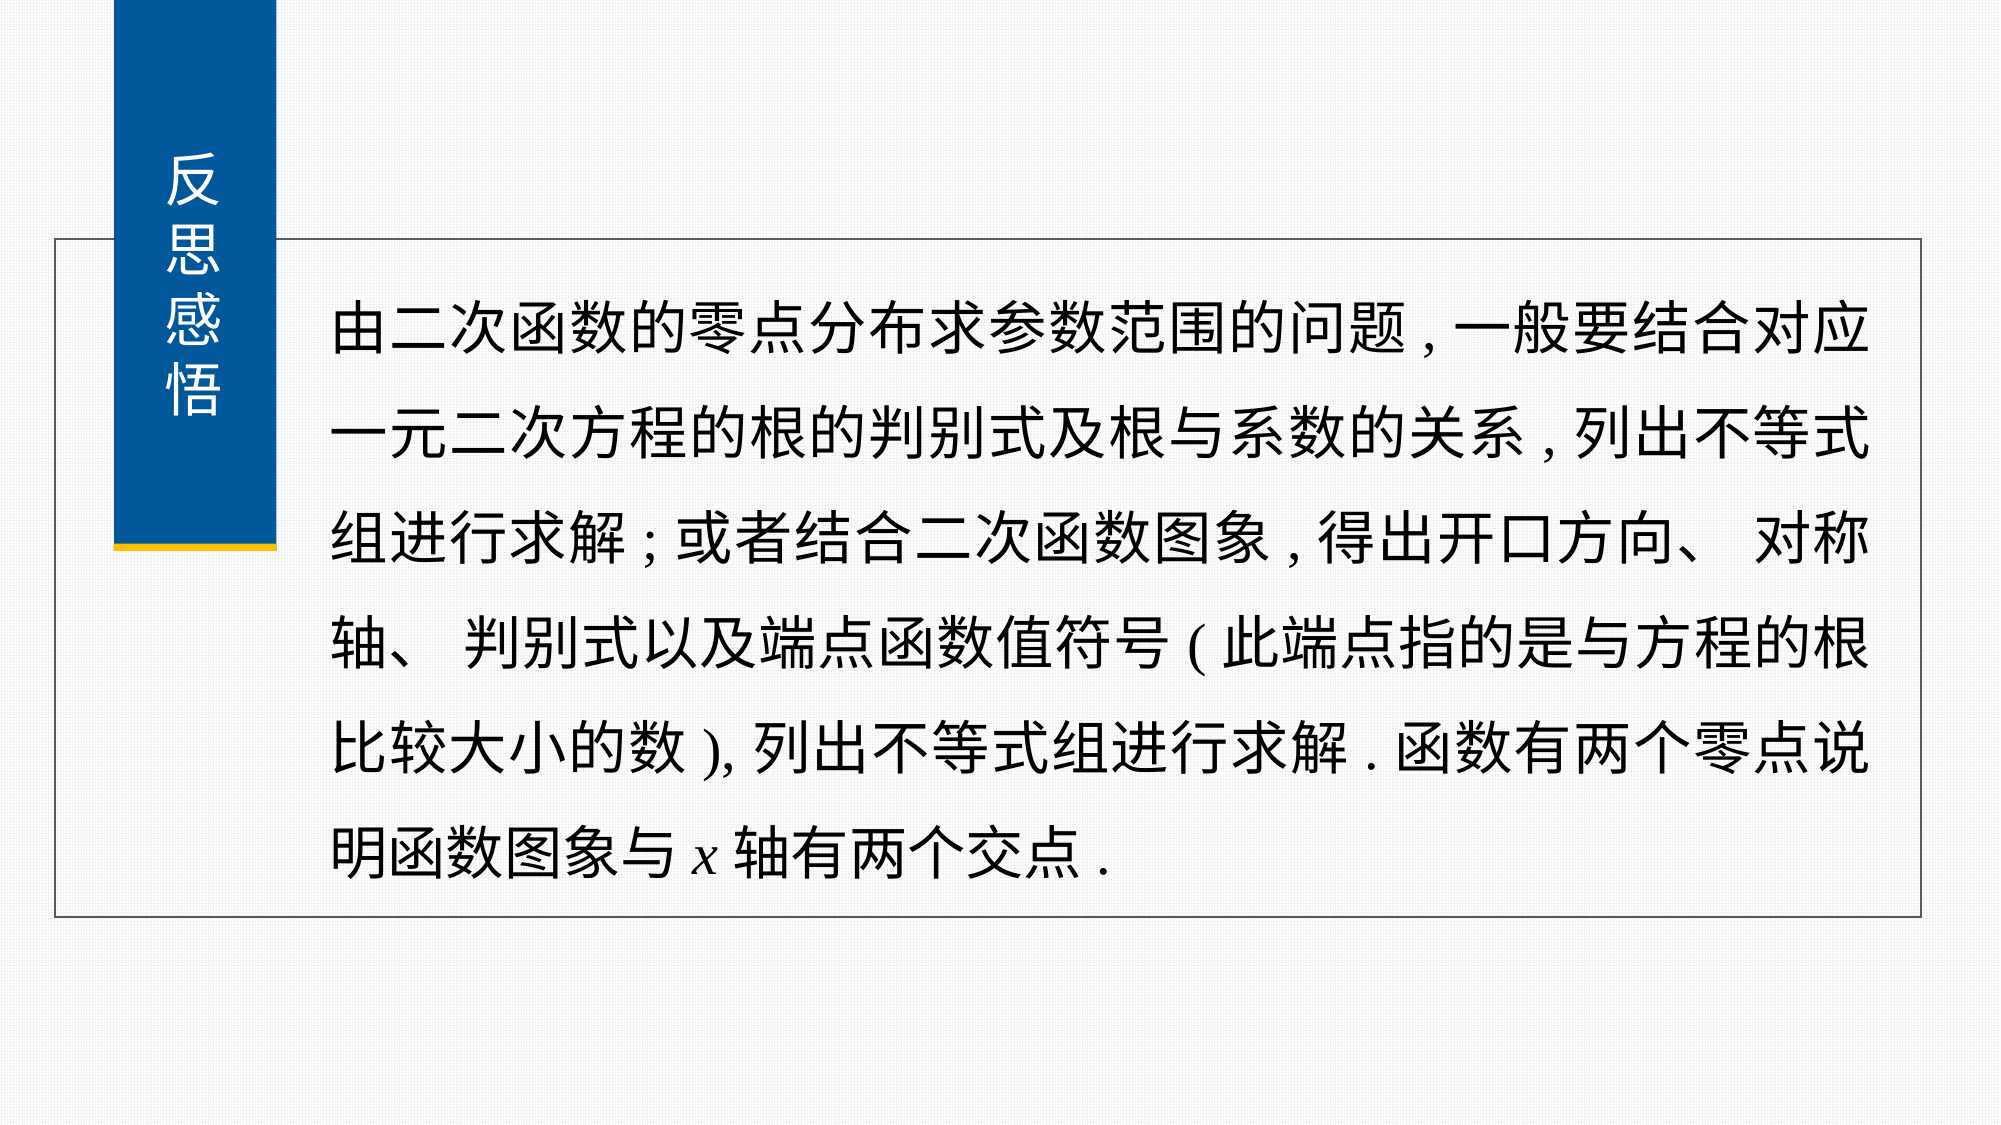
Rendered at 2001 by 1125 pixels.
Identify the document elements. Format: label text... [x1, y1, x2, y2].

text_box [113, 0, 277, 552]
text_box 由二次函数的零点分布求参数范围的问题,一般要结合对应一元二次方程的根的判别式及根与系数的关系,列出不等式组进行求解;或者结合二次函数图象,得出开口方向、 对称轴、 判别式以及端点函数值符号(此端点指的是与方程的根比较大小的数),列出不等式组进行求解.函数有两个零点说明函数图象与x轴有两个交点. [314, 248, 1886, 894]
text_box [54, 238, 1922, 918]
